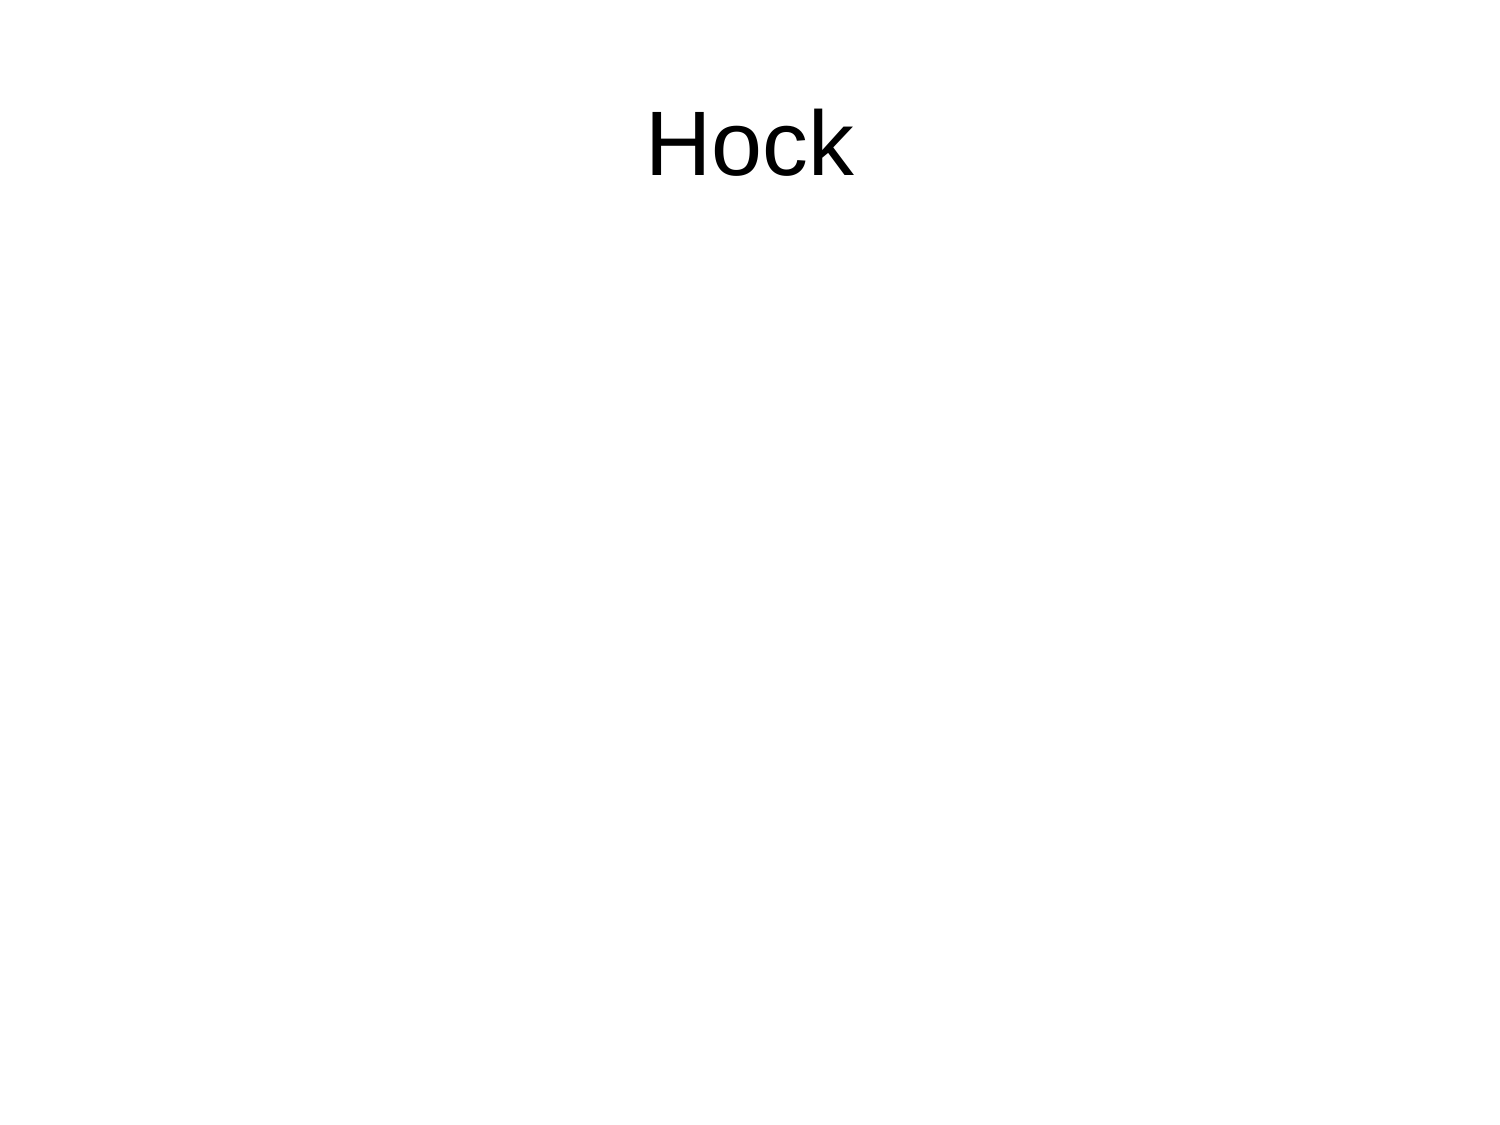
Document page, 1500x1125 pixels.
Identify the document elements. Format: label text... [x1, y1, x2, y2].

title Hock [75, 45, 1425, 233]
